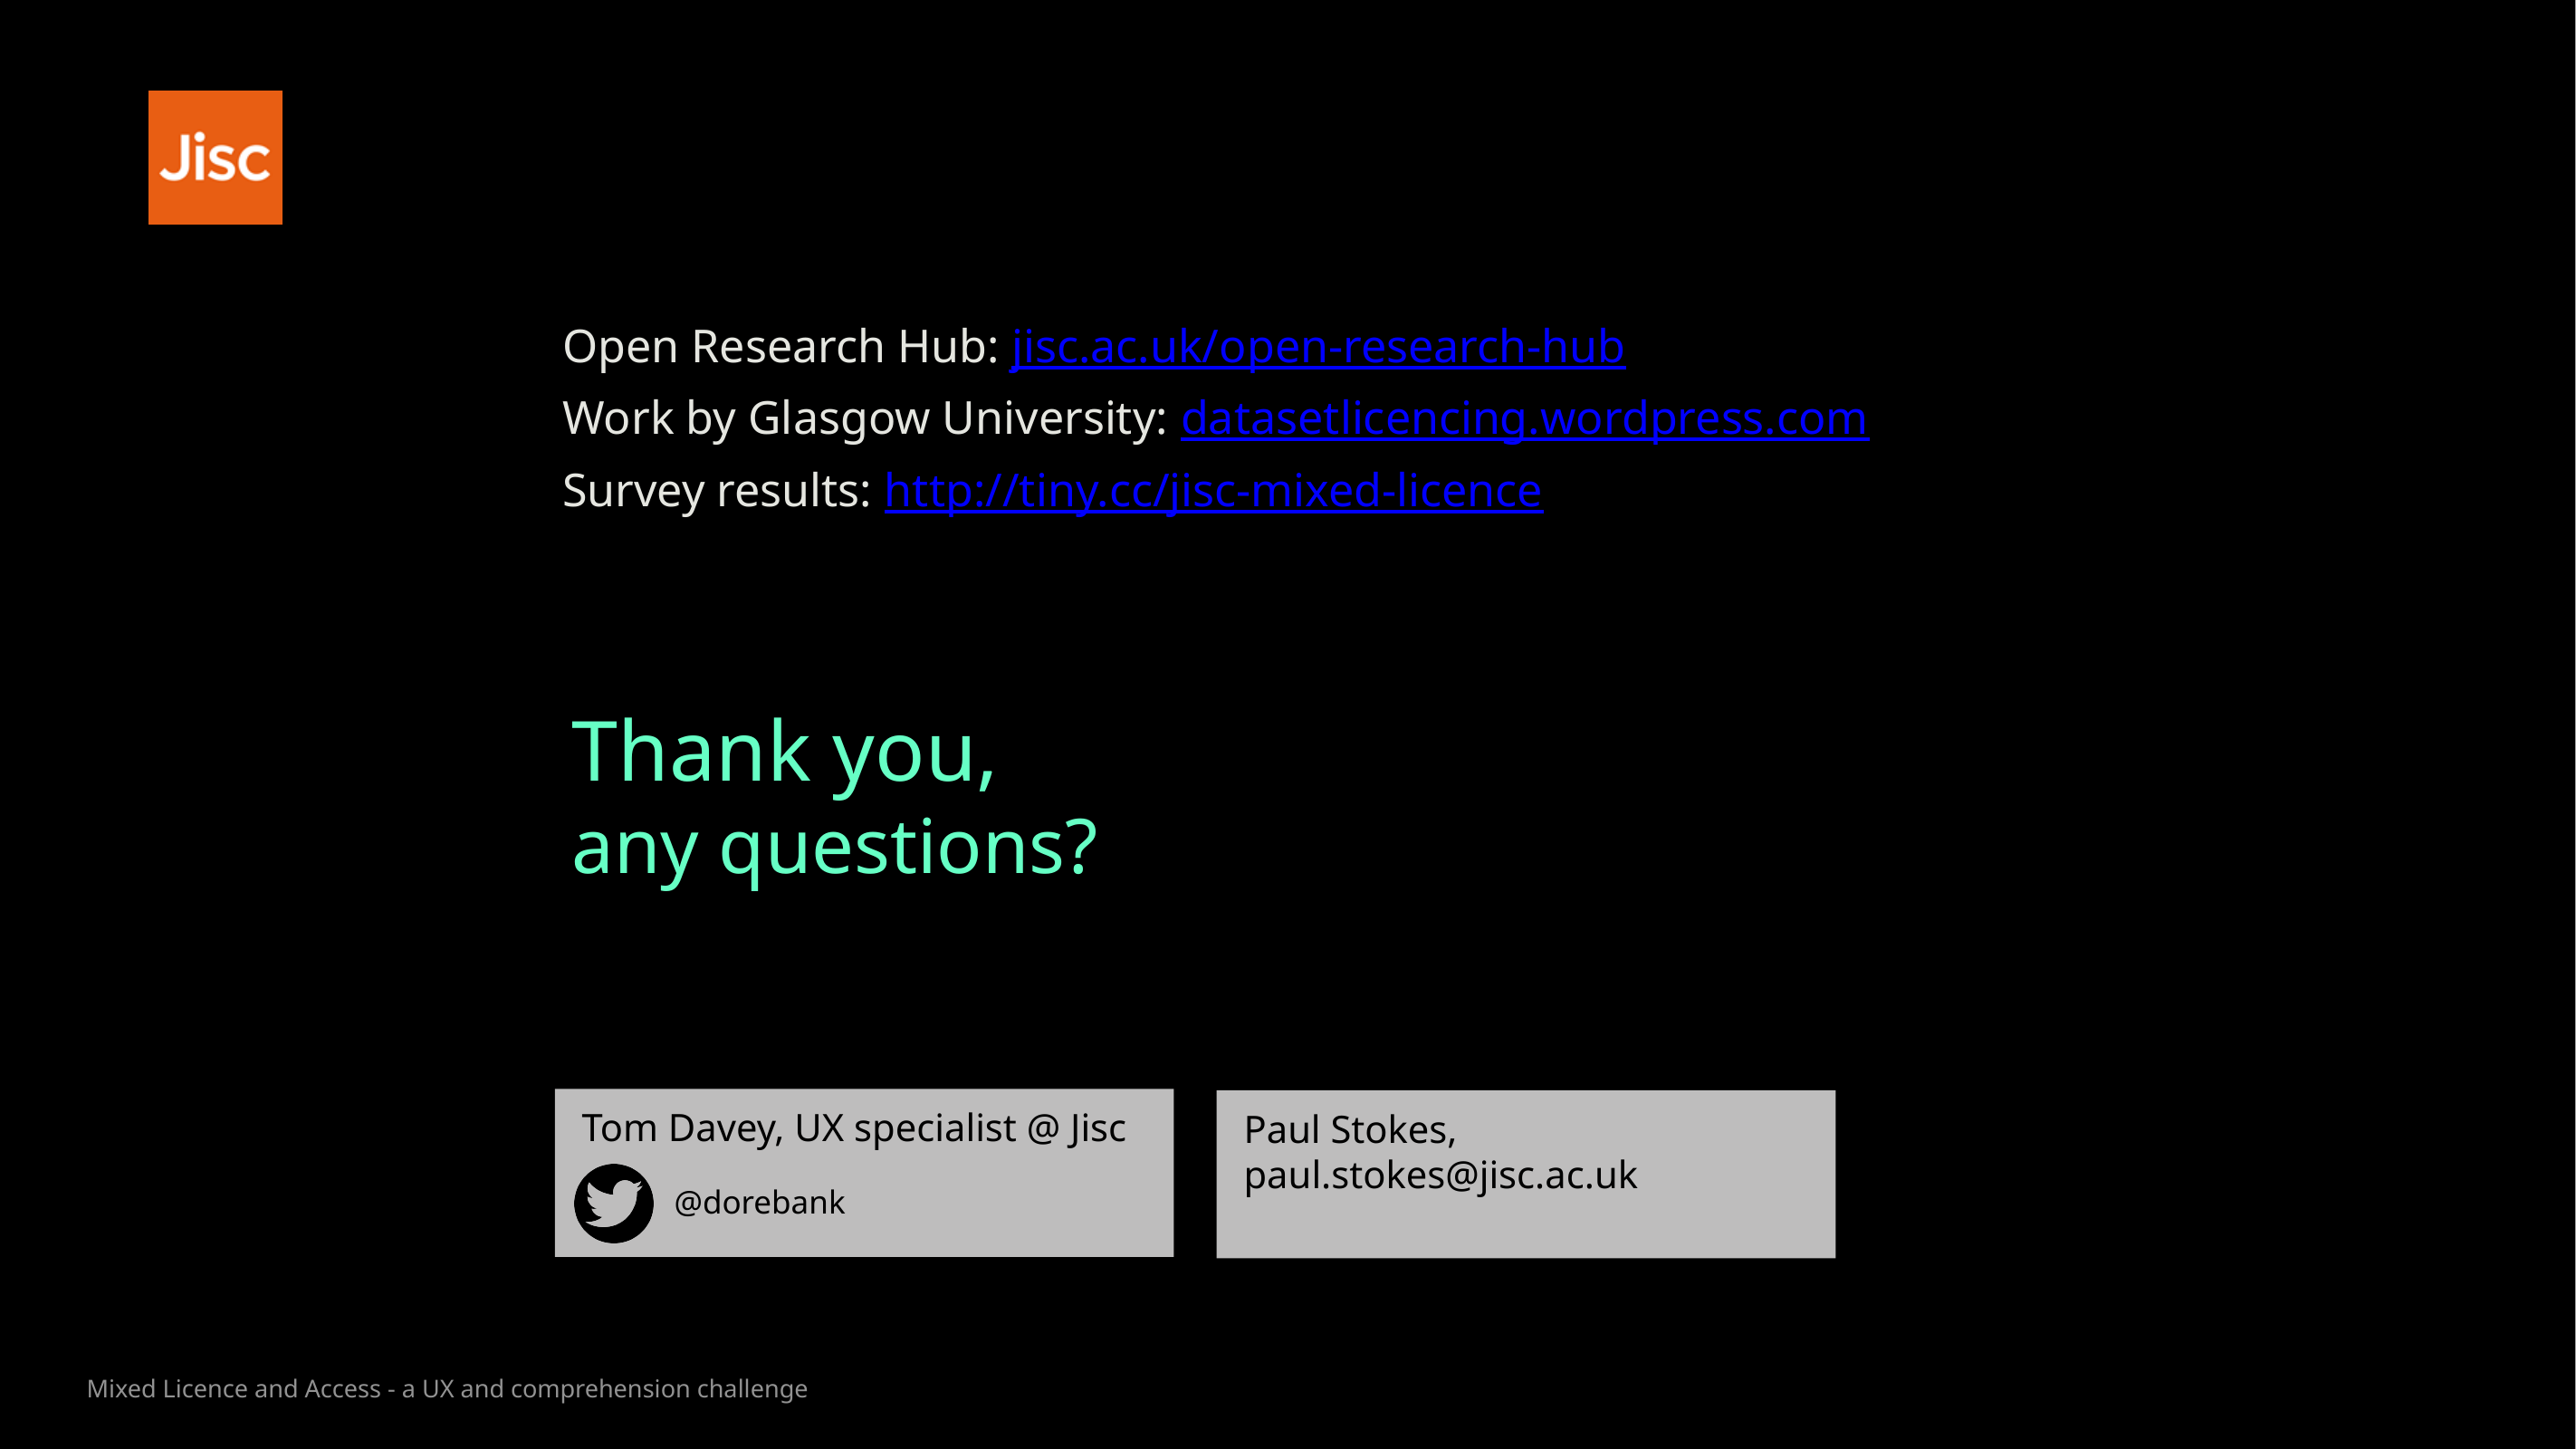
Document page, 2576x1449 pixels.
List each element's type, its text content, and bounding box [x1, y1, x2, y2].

picture [148, 91, 282, 225]
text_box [554, 1089, 1174, 1258]
title Thank you, any questions? [563, 533, 1870, 897]
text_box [1216, 1089, 1836, 1259]
text_box Open Research Hub: jisc.ac.uk/open-research-hub Work by Glasgow University: datasetlicencing.wordpress.com Survey results: http://tiny.cc/jisc-mixed-licence [554, 307, 2021, 533]
